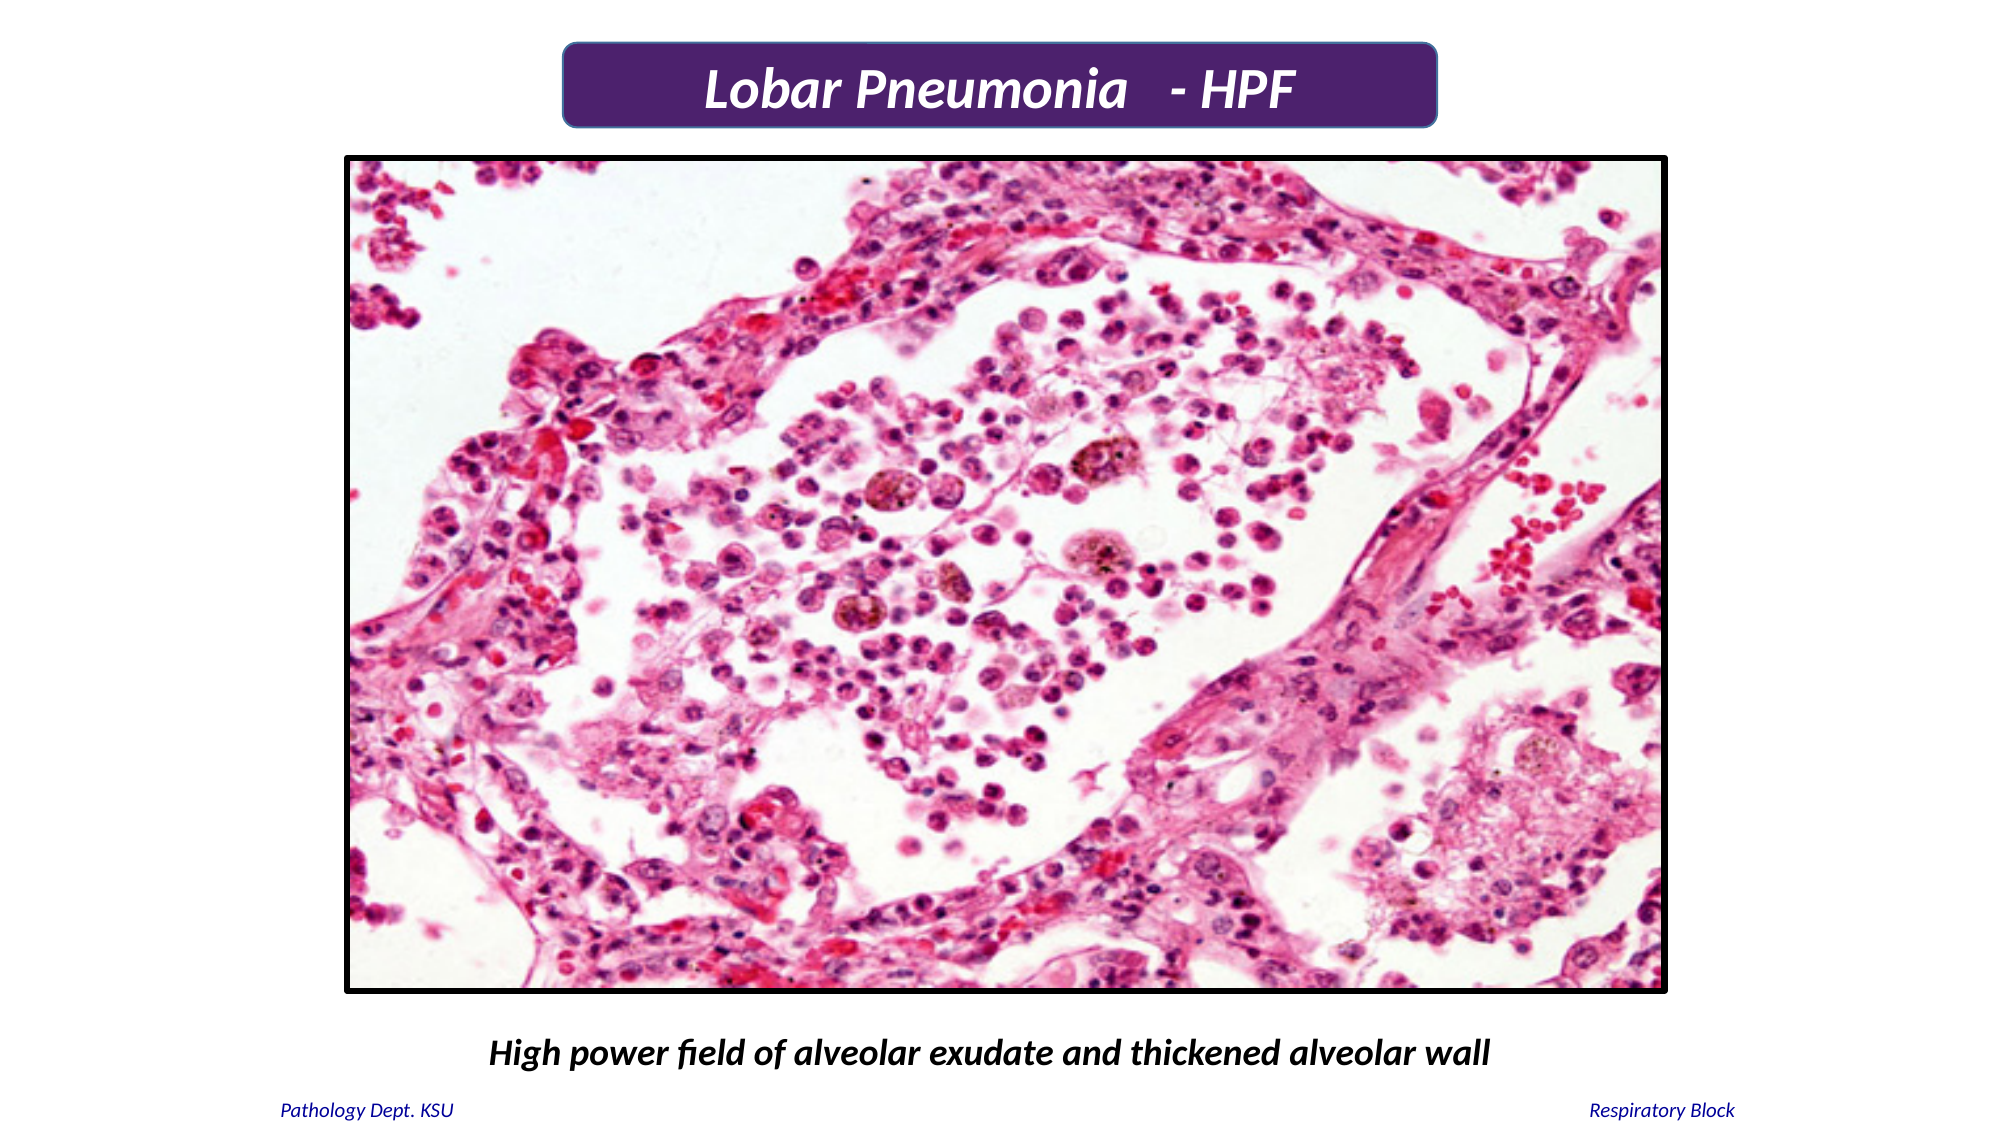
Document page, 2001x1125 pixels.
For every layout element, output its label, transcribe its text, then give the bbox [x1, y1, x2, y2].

text_box High power field of alveolar exudate and thickened alveolar wall [404, 1020, 1577, 1081]
text_box Respiratory Block [1566, 1089, 1750, 1125]
text_box Pathology Dept. KSU [249, 1089, 469, 1125]
text_box Lobar Pneumonia - HPF [561, 41, 1439, 129]
picture [350, 160, 1662, 988]
